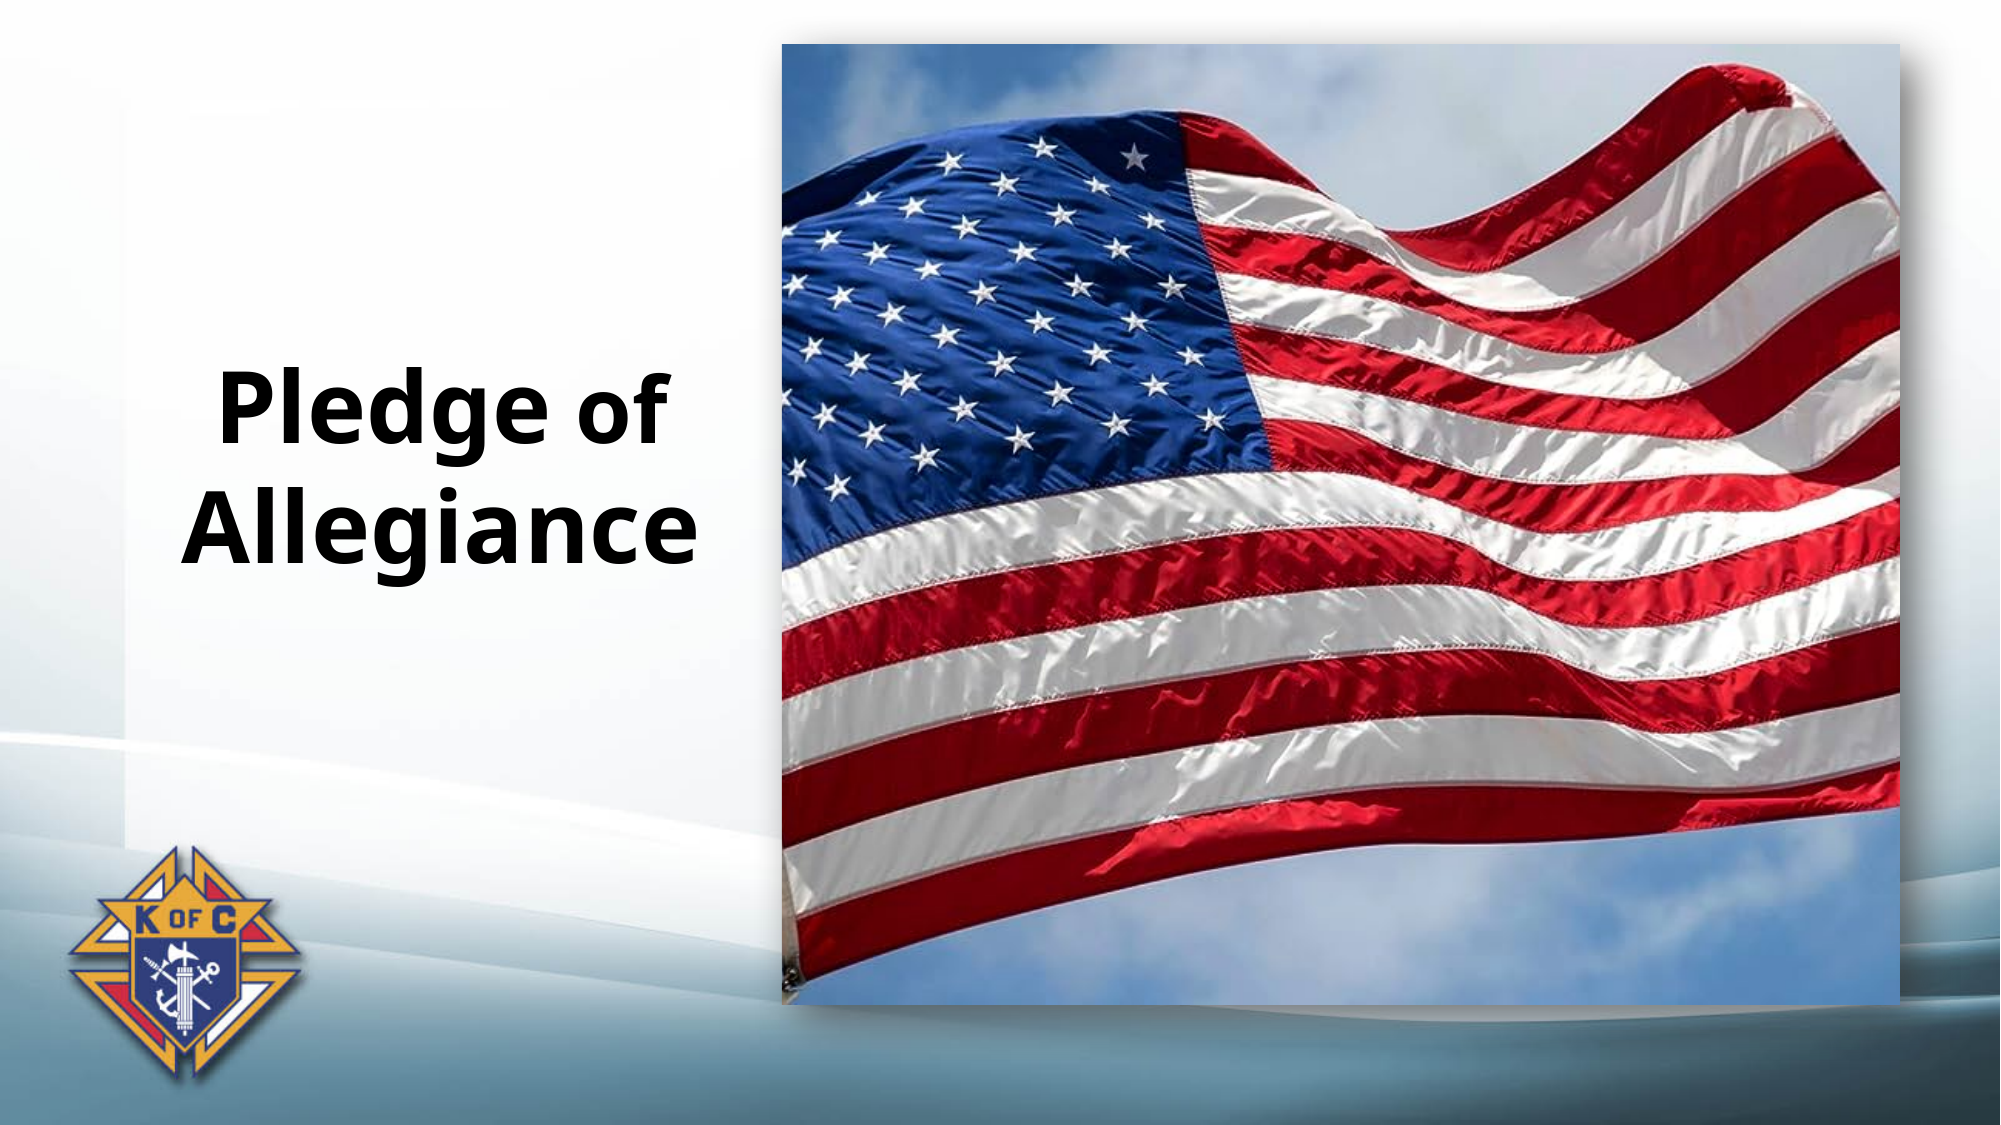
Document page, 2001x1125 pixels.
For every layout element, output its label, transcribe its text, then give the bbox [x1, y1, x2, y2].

picture [0, 0, 2000, 1125]
title Pledge of Allegiance [99, 324, 764, 591]
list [781, 44, 1901, 1006]
